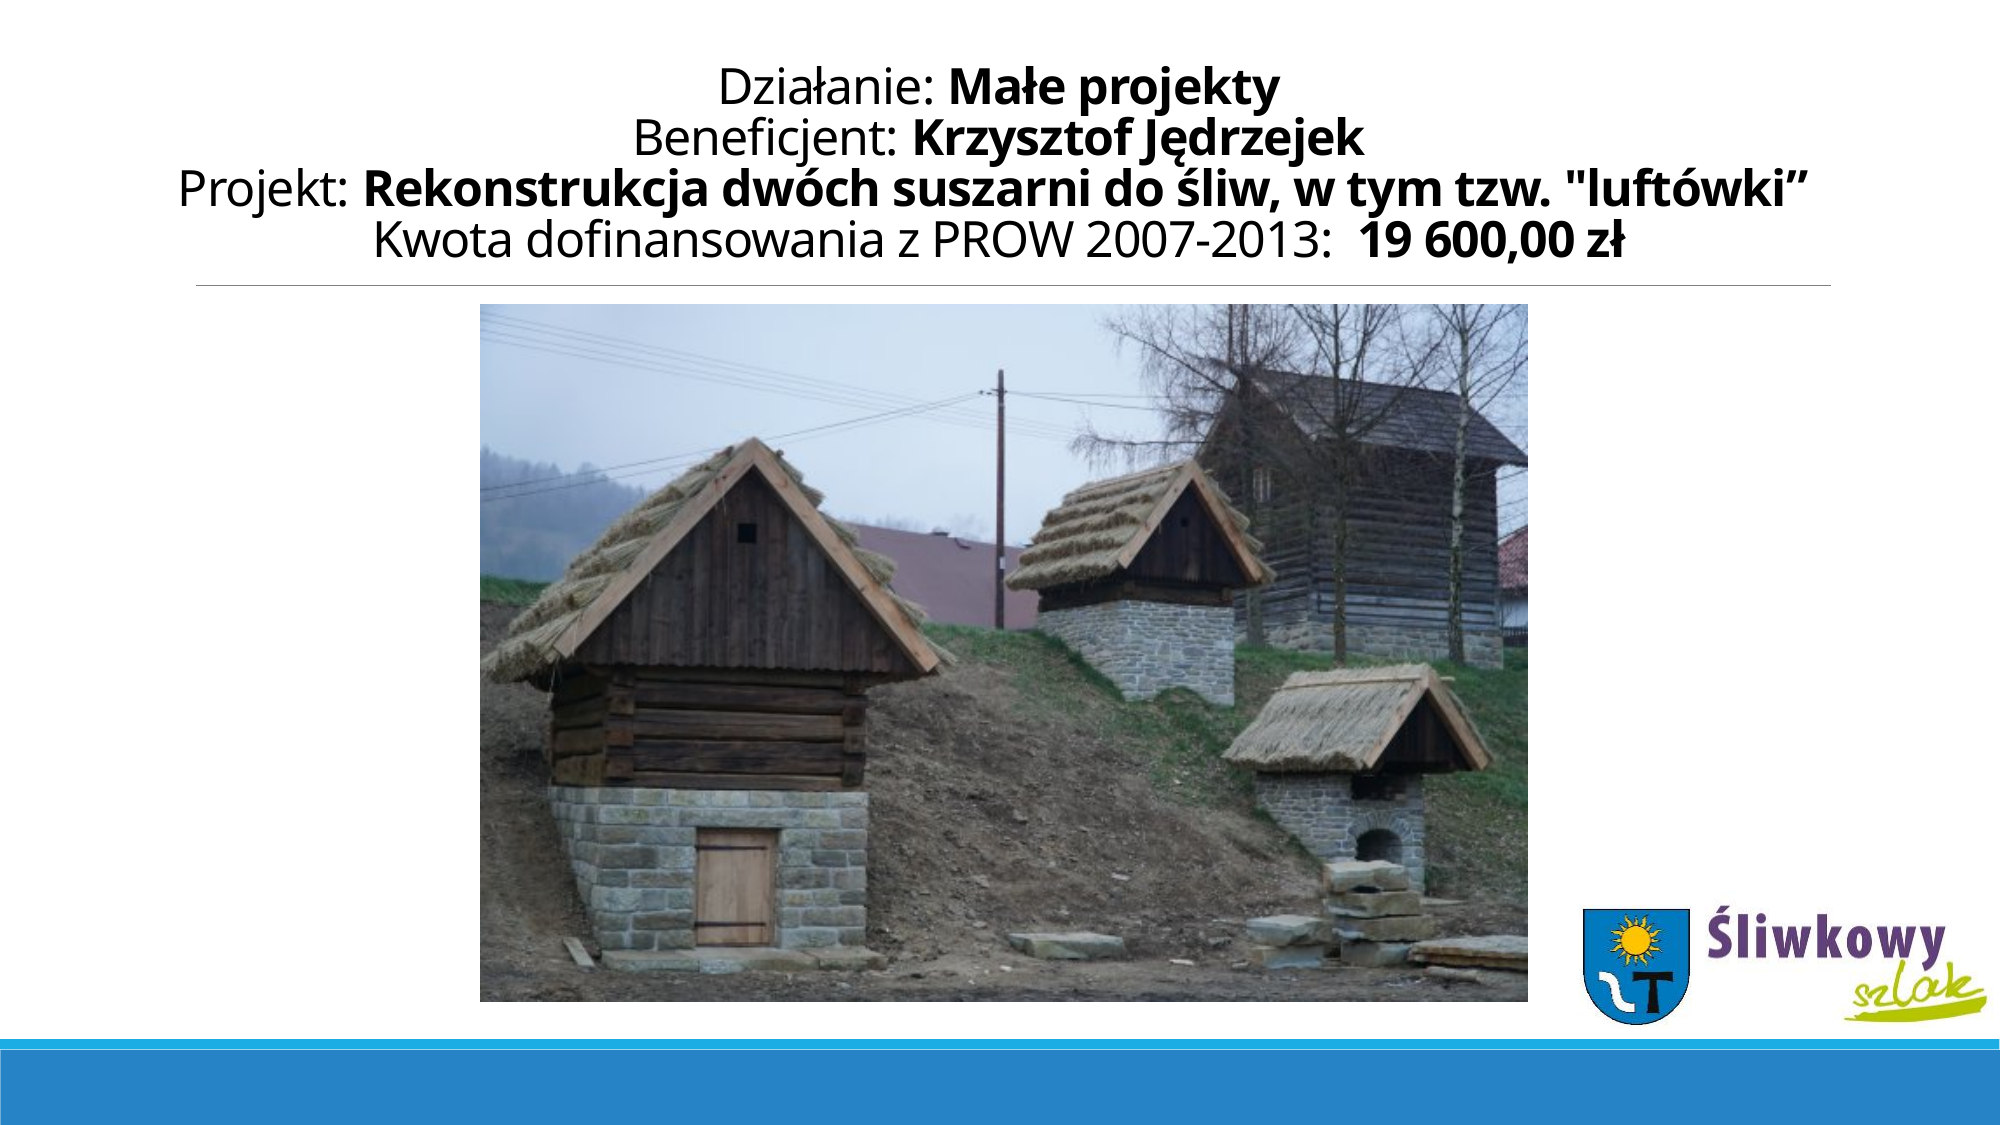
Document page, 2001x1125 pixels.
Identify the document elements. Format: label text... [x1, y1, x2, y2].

picture [1697, 891, 2000, 1031]
title Działanie: Małe projekty Beneficjent: Krzysztof Jędrzejek Projekt: Rekonstrukcja dwóch suszarni do śliw, w tym tzw. "luftówki” Kwota dofinansowania z PROW 2007-2013: 19 600,00 zł [50, 47, 1948, 275]
picture [1578, 904, 1694, 1030]
picture [479, 303, 1528, 1003]
